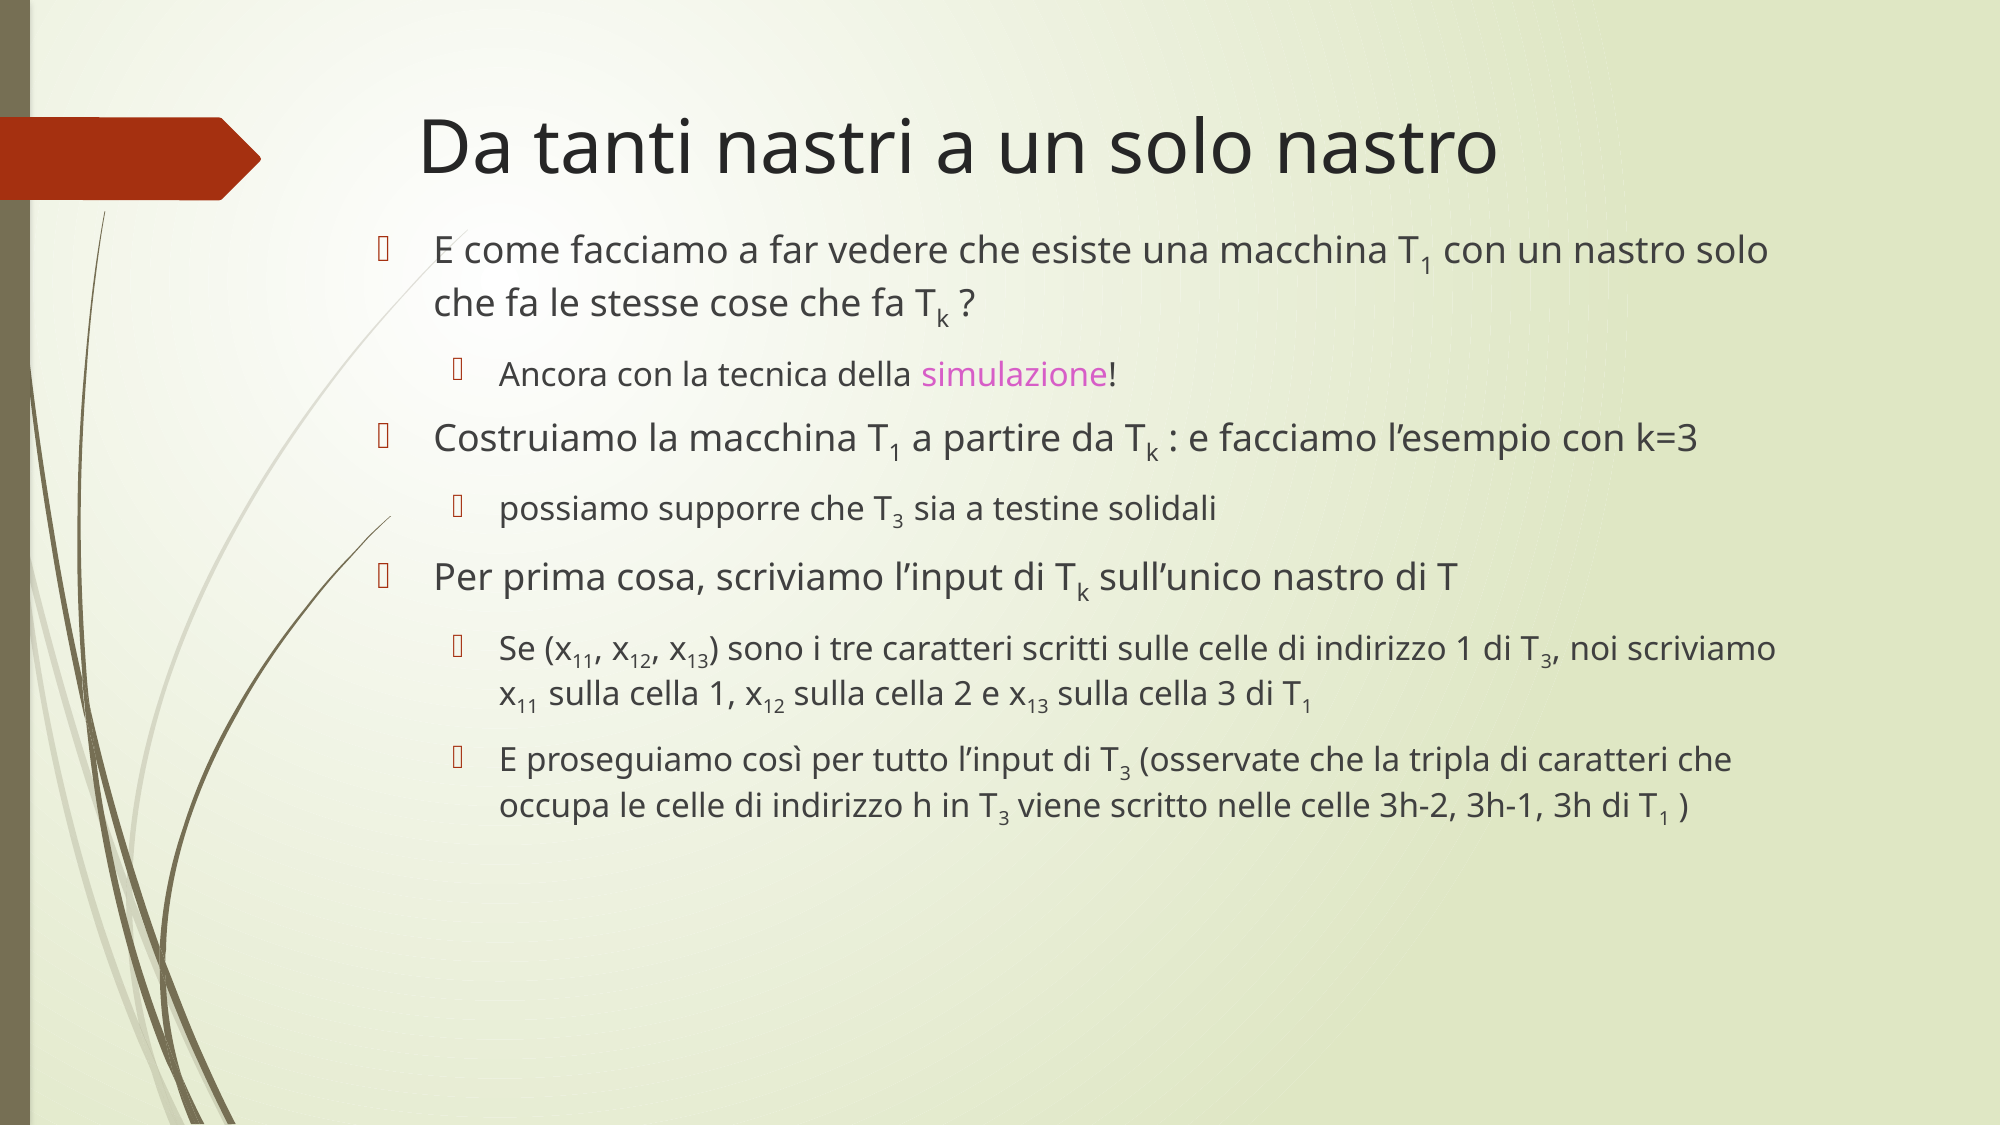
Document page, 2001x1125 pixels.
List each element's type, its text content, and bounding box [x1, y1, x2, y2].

list E come facciamo a far vedere che esiste una macchina T1 con un nastro solo che fa le stesse cose che fa Tk ? Ancora con la tecnica della simulazione! Costruiamo la macchina T1 a partire da Tk : e facciamo l’esempio con k=3 possiamo supporre che T3 sia a testine solidali Per prima cosa, scriviamo l’input di Tk sull’unico nastro di T Se (x11, x12, x13) sono i tre caratteri scritti sulle celle di indirizzo 1 di T3, noi scriviamo x11 sulla cella 1, x12 sulla cella 2 e x13 sulla cella 3 di T1 E proseguiamo così per tutto l’input di T3 (osservate che la tripla di caratteri che occupa le celle di indirizzo h in T3 viene scritto nelle celle 3h-2, 3h-1, 3h di T1 ) [362, 218, 1825, 1026]
title Da tanti nastri a un solo nastro [402, 91, 1865, 234]
